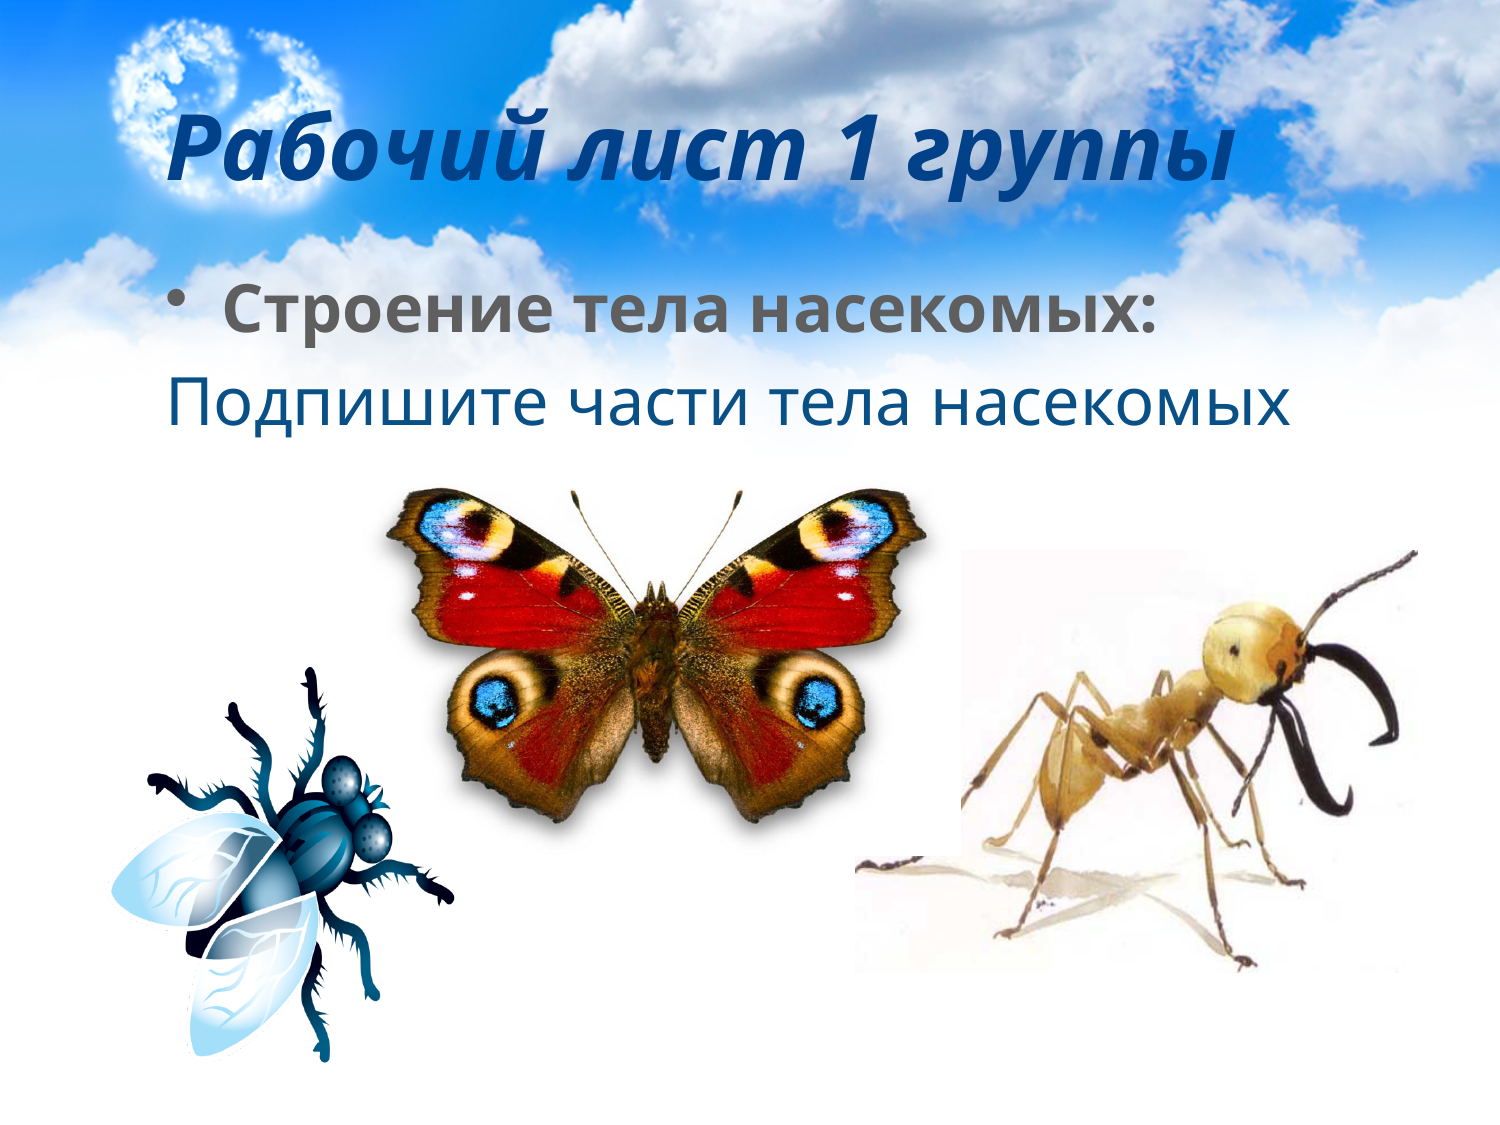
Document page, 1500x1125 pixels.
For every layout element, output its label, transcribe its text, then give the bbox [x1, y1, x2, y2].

list Строение тела насекомых: Подпишите части тела насекомых [462, 863, 1351, 1088]
title Рабочий лист 1 группы [149, 81, 1351, 257]
list Строение тела насекомых: Подпишите части тела насекомых [149, 257, 1351, 666]
picture [0, 0, 1500, 1125]
